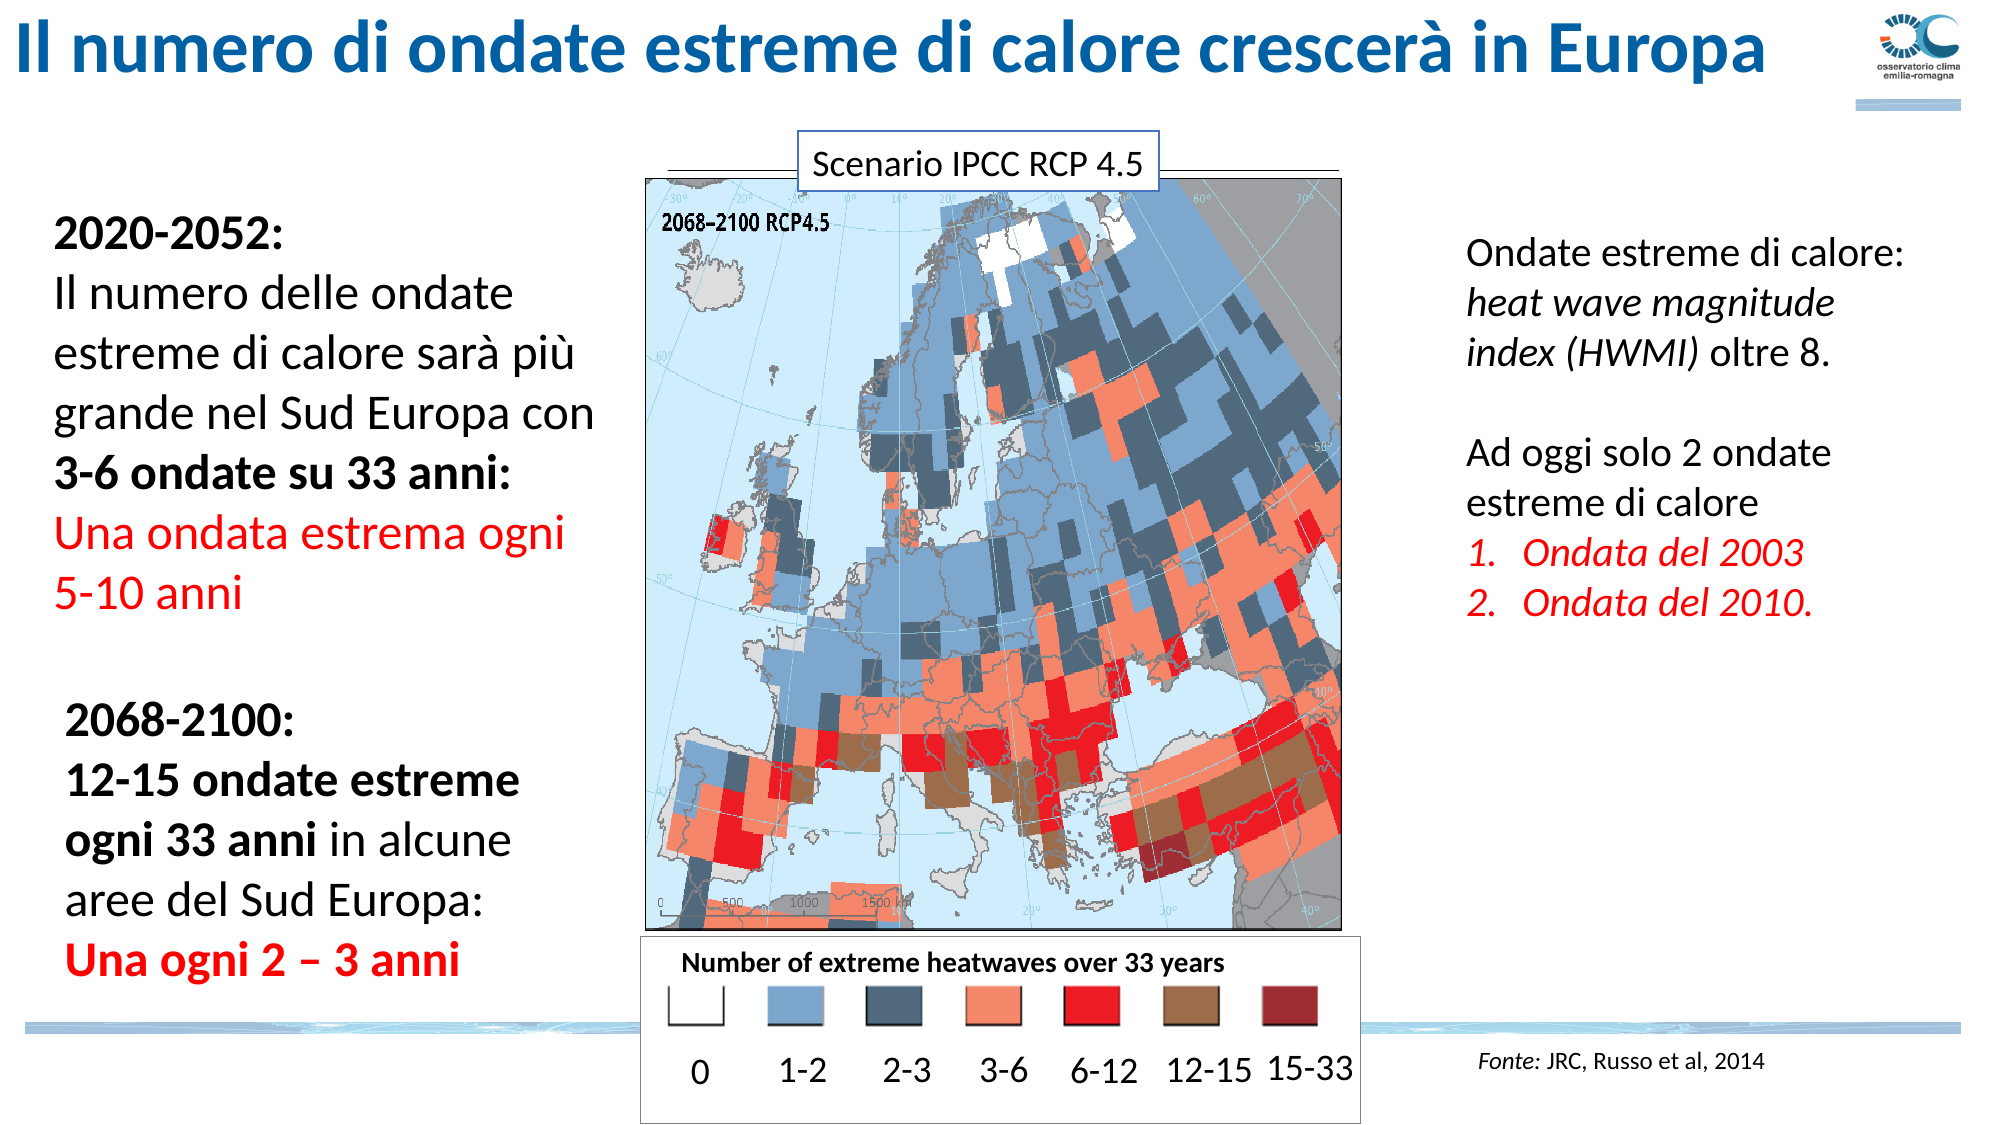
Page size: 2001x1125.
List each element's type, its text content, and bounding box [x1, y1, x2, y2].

text_box Scenario IPCC RCP 4.5 [797, 130, 1160, 166]
text_box Fonte: JRC, Russo et al, 2014 [1463, 1037, 1781, 1083]
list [640, 965, 1361, 1038]
text_box 15-33 [1362, 1035, 1369, 1096]
picture [639, 166, 1348, 940]
list Il numero di ondate estreme di calore crescerà in Europa [0, 0, 1856, 143]
text_box Ondate estreme di calore: heat wave magnitude index (HWMI) oltre 8. Ad oggi solo 2 ondate estreme di calore Ondata del 2003 Ondata del 2010. [1451, 217, 1935, 633]
text_box [639, 935, 1362, 1124]
text_box 2020-2052: Il numero delle ondate estreme di calore sarà più grande nel Sud Europa con 3-6 ondate su 33 anni: Una ondata estrema ogni 5-10 anni [38, 192, 636, 627]
text_box 2068-2100: 12-15 ondate estreme ogni 33 anni in alcune aree del Sud Europa: Una ogni 2 – 3 anni [49, 679, 612, 1040]
picture [1873, 2, 1966, 87]
